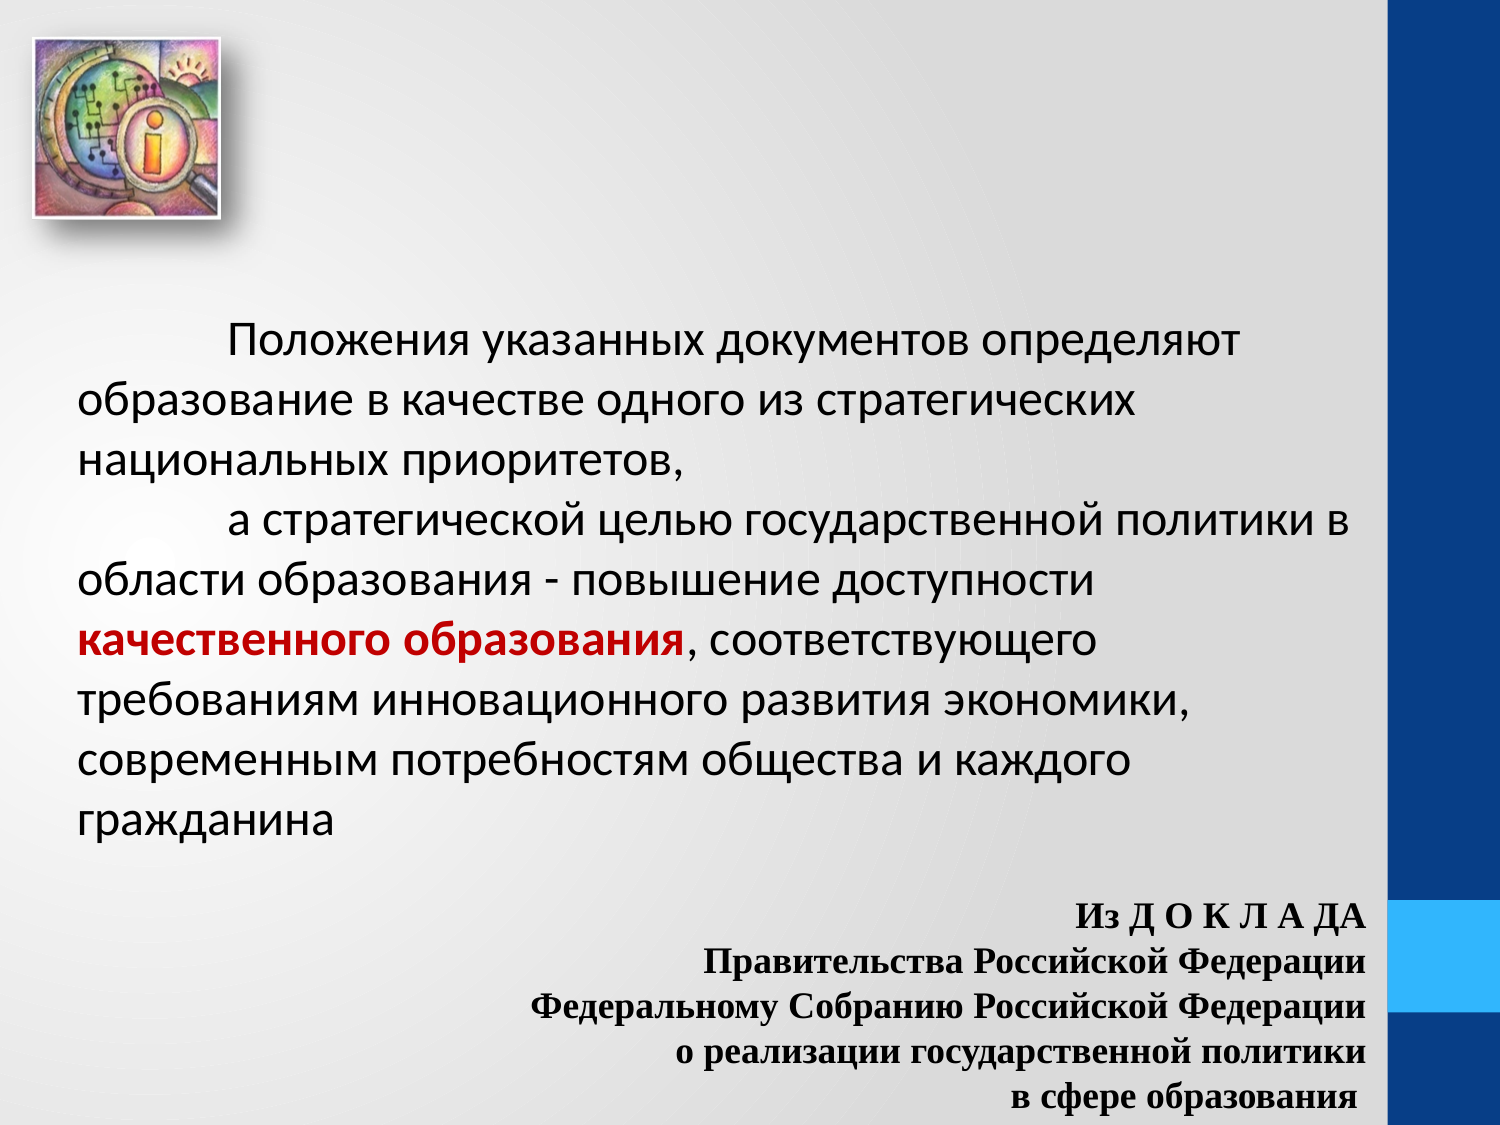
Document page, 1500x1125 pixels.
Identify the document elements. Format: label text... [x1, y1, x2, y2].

picture [0, 4, 287, 286]
text_box Положения указанных документов определяют образование в качестве одного из стратегических национальных приоритетов, а стратегической целью государственной политики в области образования - повышение доступности качественного образования, соответствующего требованиям инновационного развития экономики, современным потребностям общества и каждого гражданина Из Д О К Л А ДА Правительства Российской Федерации Федеральному Собранию Российской Федерации о реализации государственной политики в сфере образования [62, 298, 1382, 1125]
